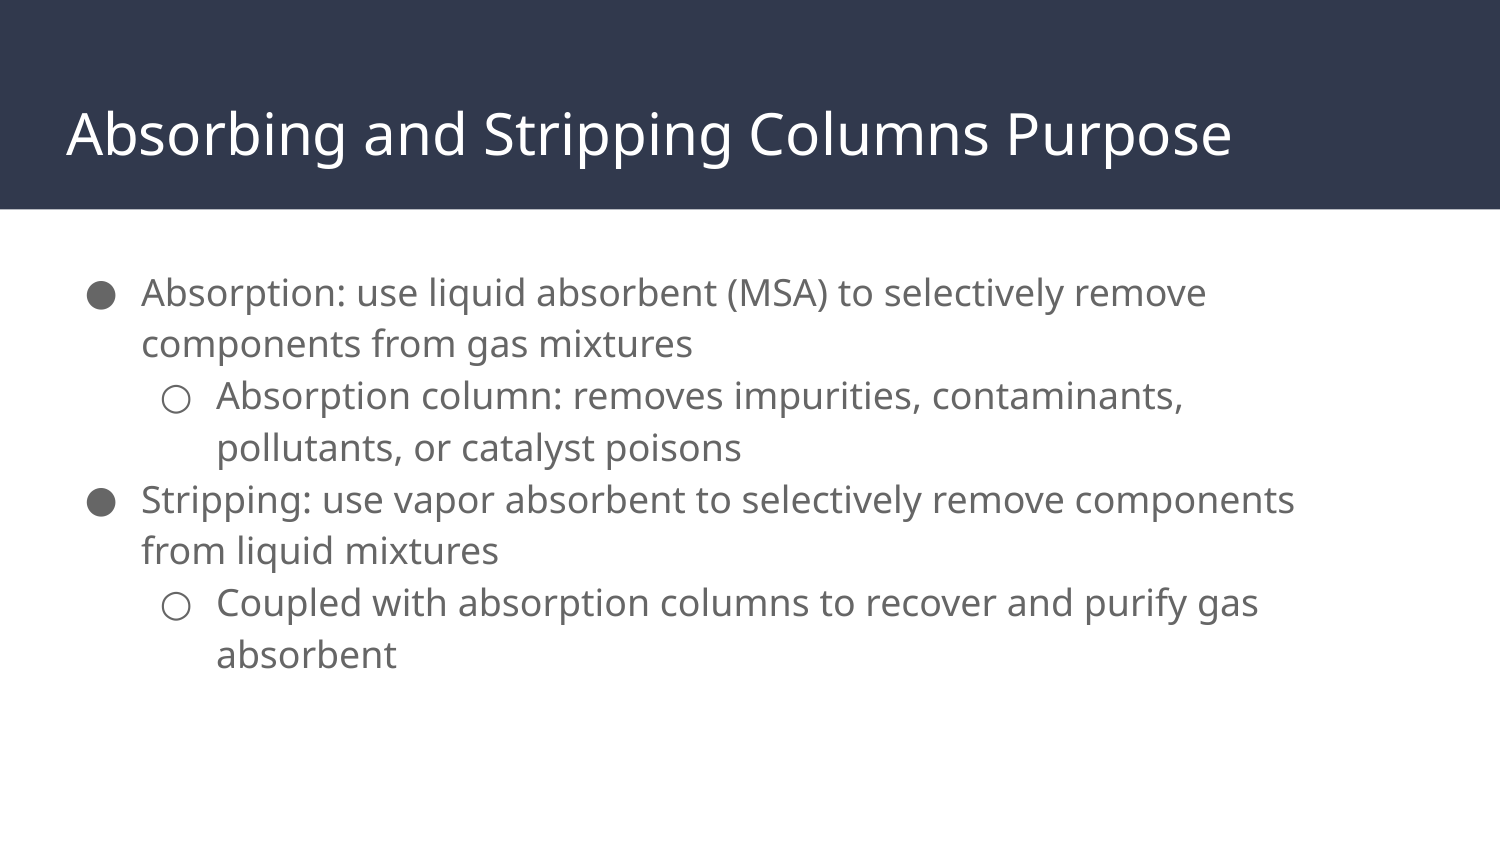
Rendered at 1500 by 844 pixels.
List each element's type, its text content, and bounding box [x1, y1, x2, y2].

title Absorbing and Stripping Columns Purpose [51, 82, 1449, 185]
list Absorption: use liquid absorbent (MSA) to selectively remove components from gas mixtures Absorption column: removes impurities, contaminants, pollutants, or catalyst poisons Stripping: use vapor absorbent to selectively remove components from liquid mixtures Coupled with absorption columns to recover and purify gas absorbent [51, 247, 1372, 752]
